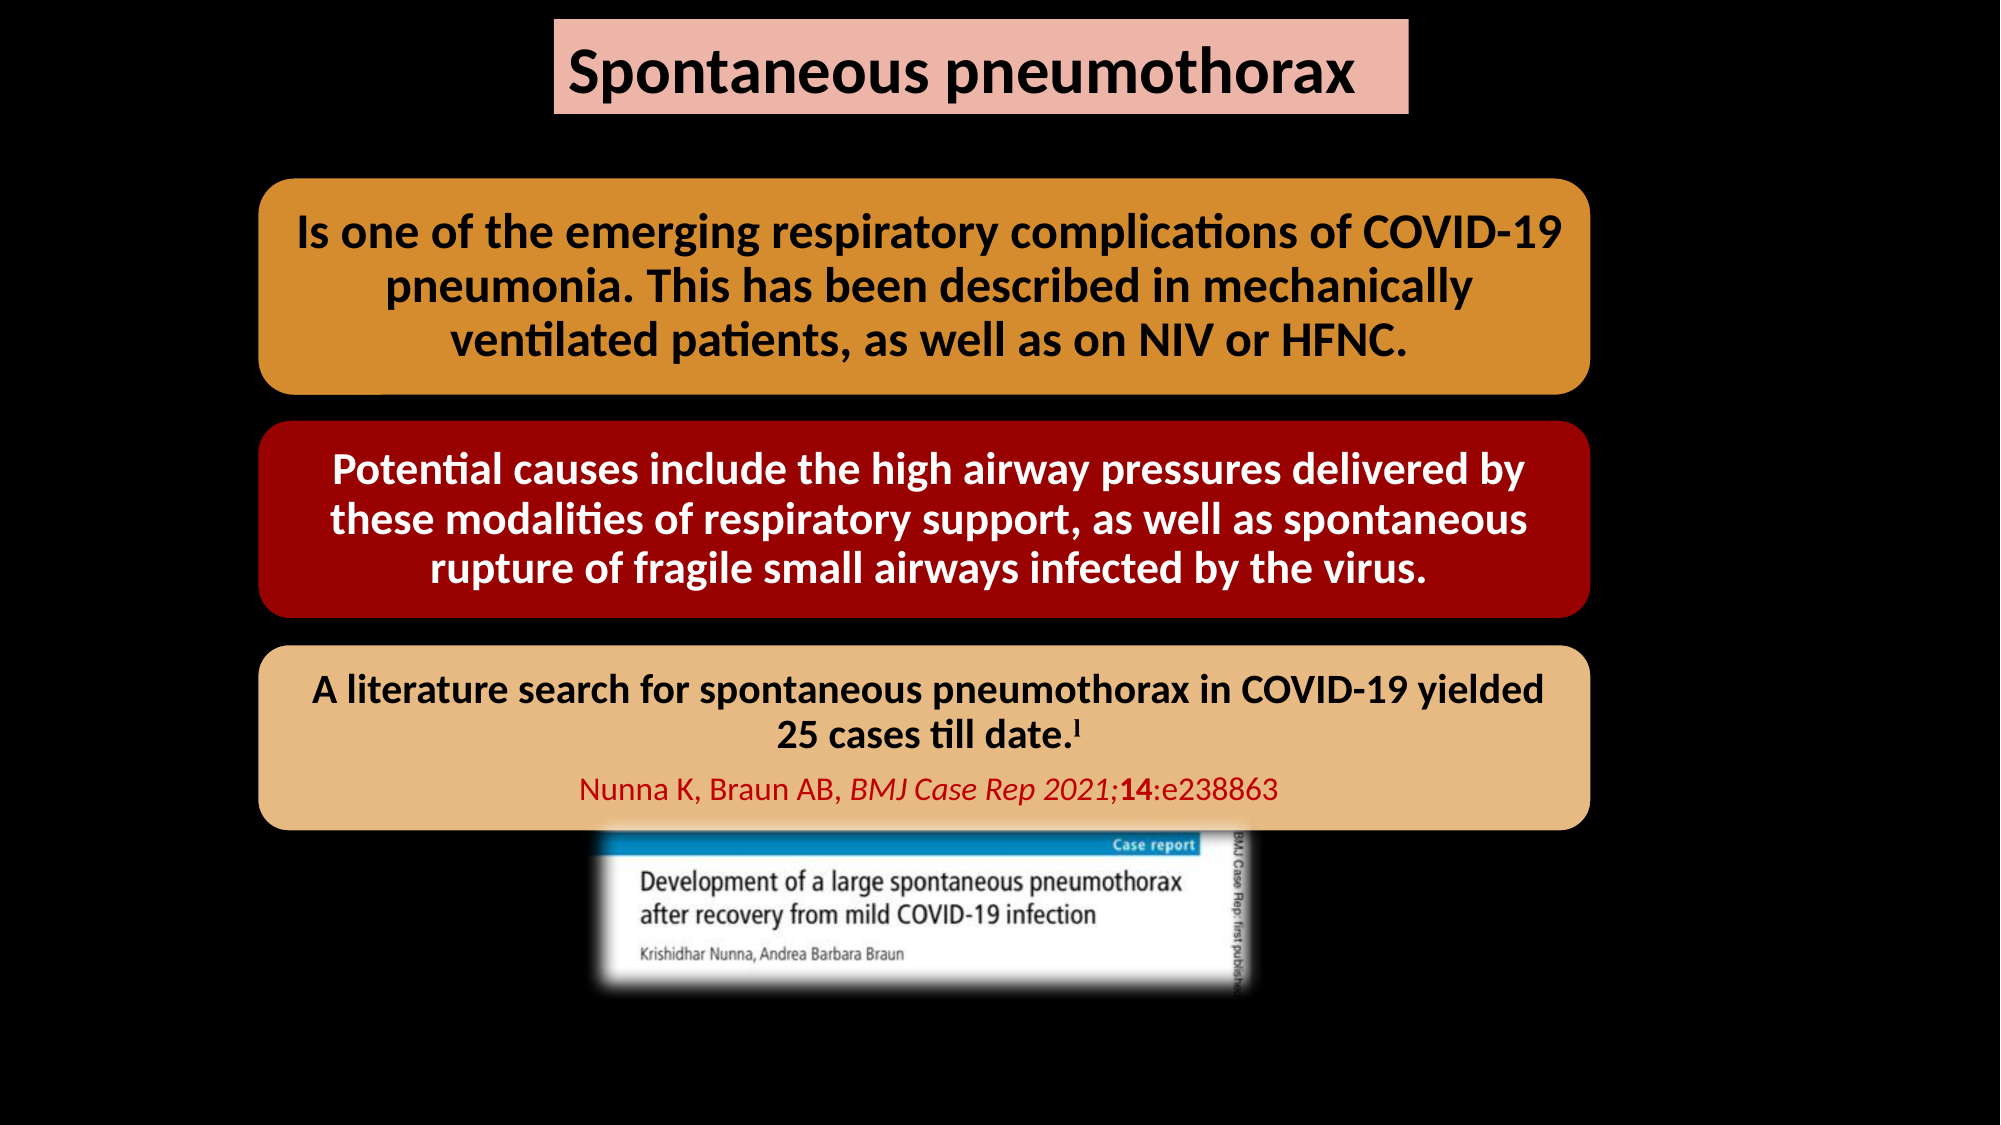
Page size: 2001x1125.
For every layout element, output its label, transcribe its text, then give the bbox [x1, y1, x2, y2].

text_box Spontaneous pneumothorax [553, 19, 1409, 114]
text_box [257, 683, 1592, 832]
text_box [257, 419, 1592, 683]
picture [584, 813, 1265, 1001]
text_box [257, 157, 1592, 419]
